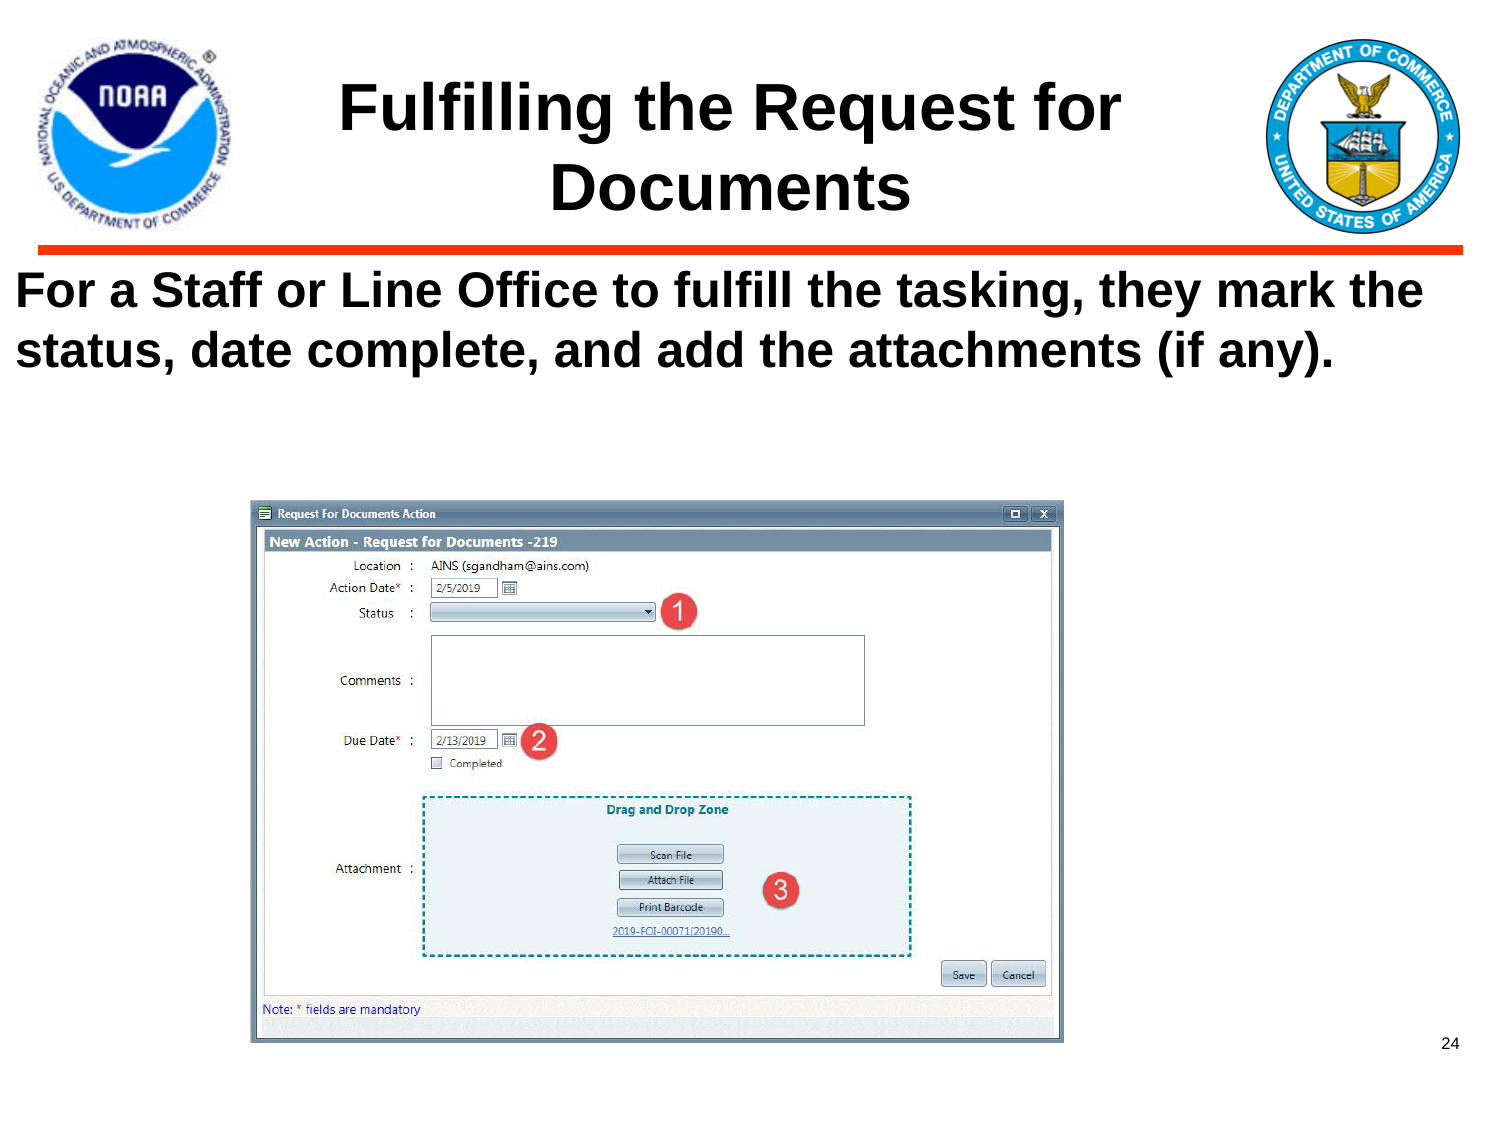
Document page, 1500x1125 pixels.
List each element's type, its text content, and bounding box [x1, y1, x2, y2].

list For a Staff or Line Office to fulfill the tasking, they mark the status, date complete, and add the attachments (if any). [0, 249, 1500, 875]
picture [37, 37, 231, 231]
picture [250, 499, 1065, 1043]
picture [1262, 37, 1463, 237]
text_box 24 [1162, 1024, 1475, 1100]
title Fulfilling the Request for Documents [249, 50, 1213, 238]
